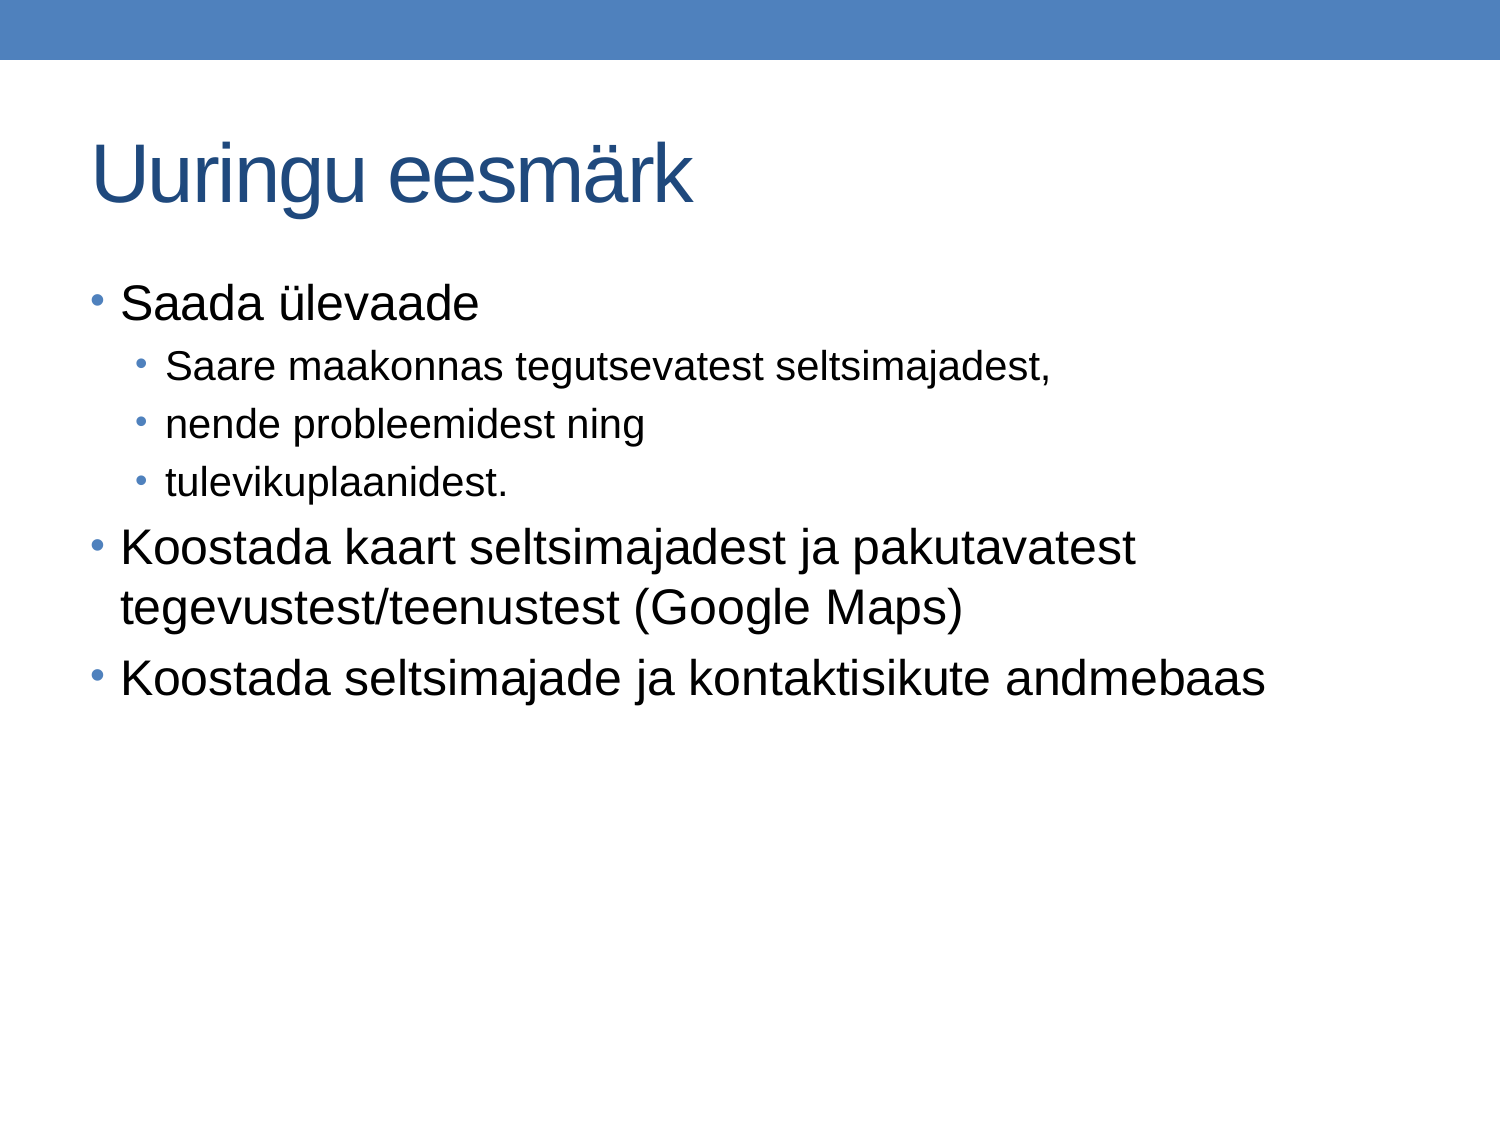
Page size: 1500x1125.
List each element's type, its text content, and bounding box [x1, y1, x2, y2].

title Uuringu eesmärk [75, 87, 1425, 250]
list Saada ülevaade Saare maakonnas tegutsevatest seltsimajadest, nende probleemidest ning tulevikuplaanidest. Koostada kaart seltsimajadest ja pakutavatest tegevustest/teenustest (Google Maps) Koostada seltsimajade ja kontaktisikute andmebaas [75, 262, 1425, 1063]
